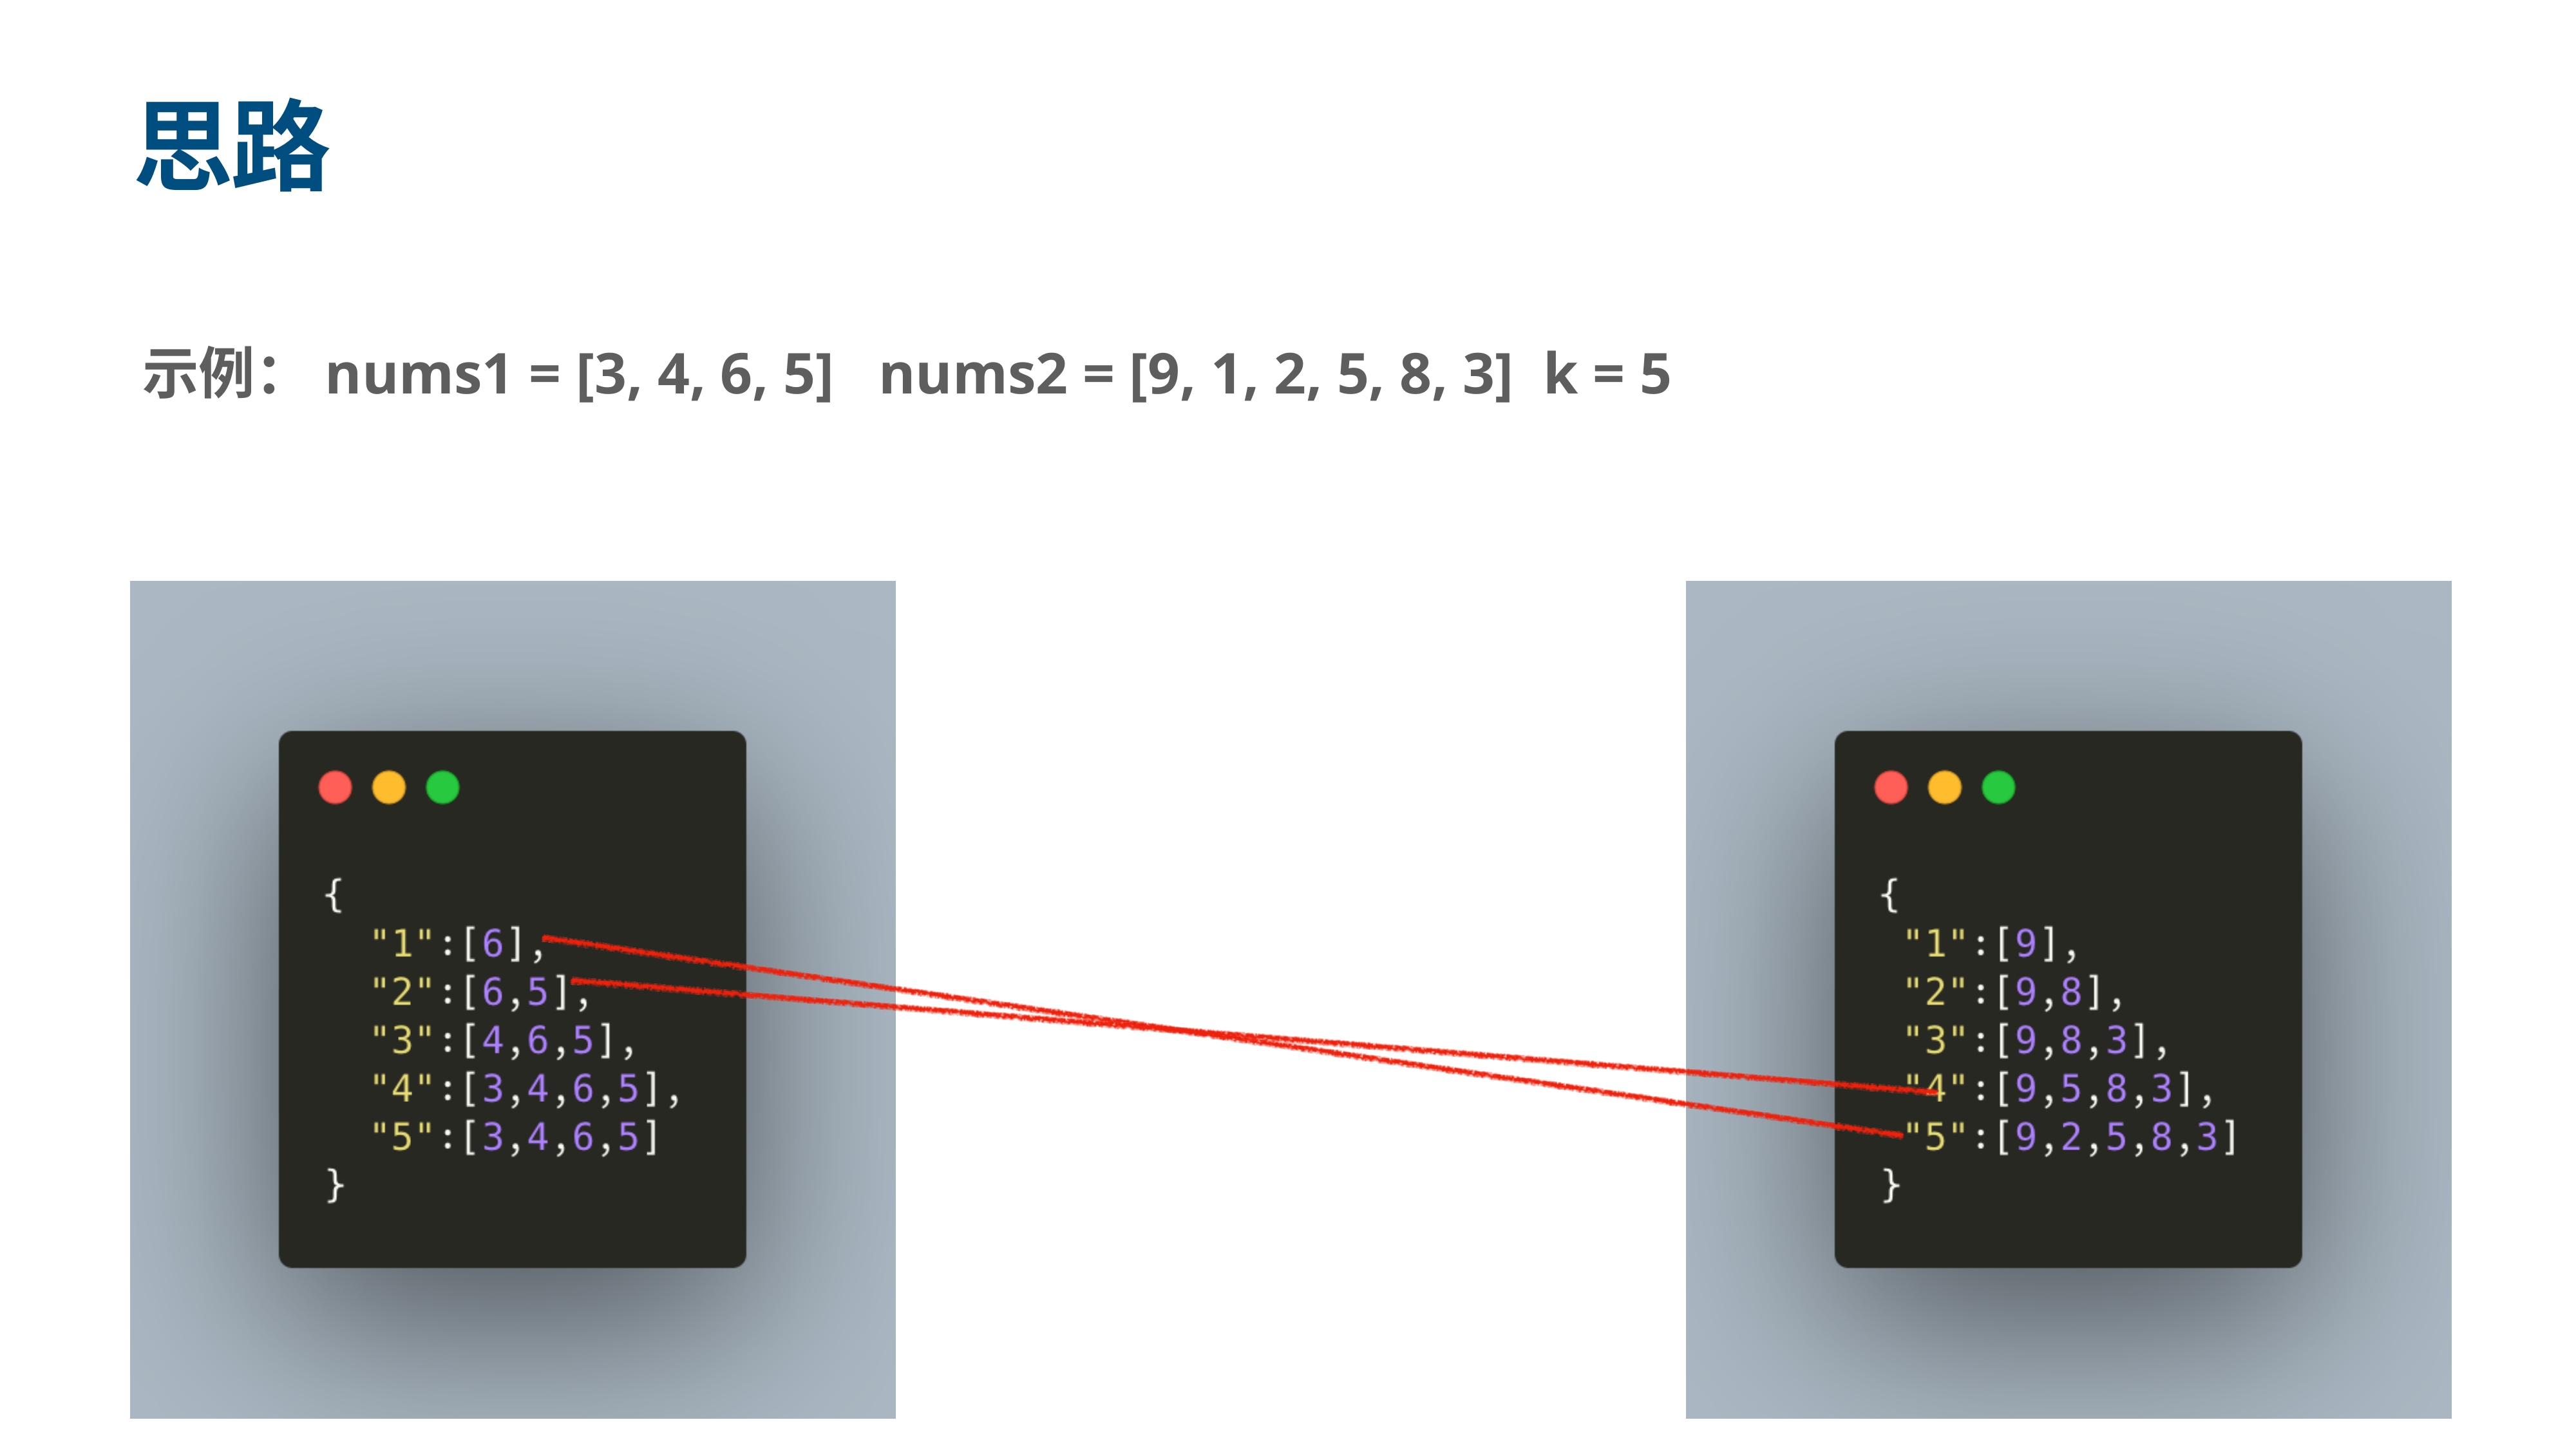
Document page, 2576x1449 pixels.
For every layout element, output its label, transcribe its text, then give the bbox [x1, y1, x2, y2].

text_box 示例：nums1 = [3, 4, 6, 5] nums2 = [9, 1, 2, 5, 8, 3] k = 5 [137, 332, 2090, 411]
title 思路 [127, 100, 2449, 252]
picture [130, 581, 2452, 1419]
